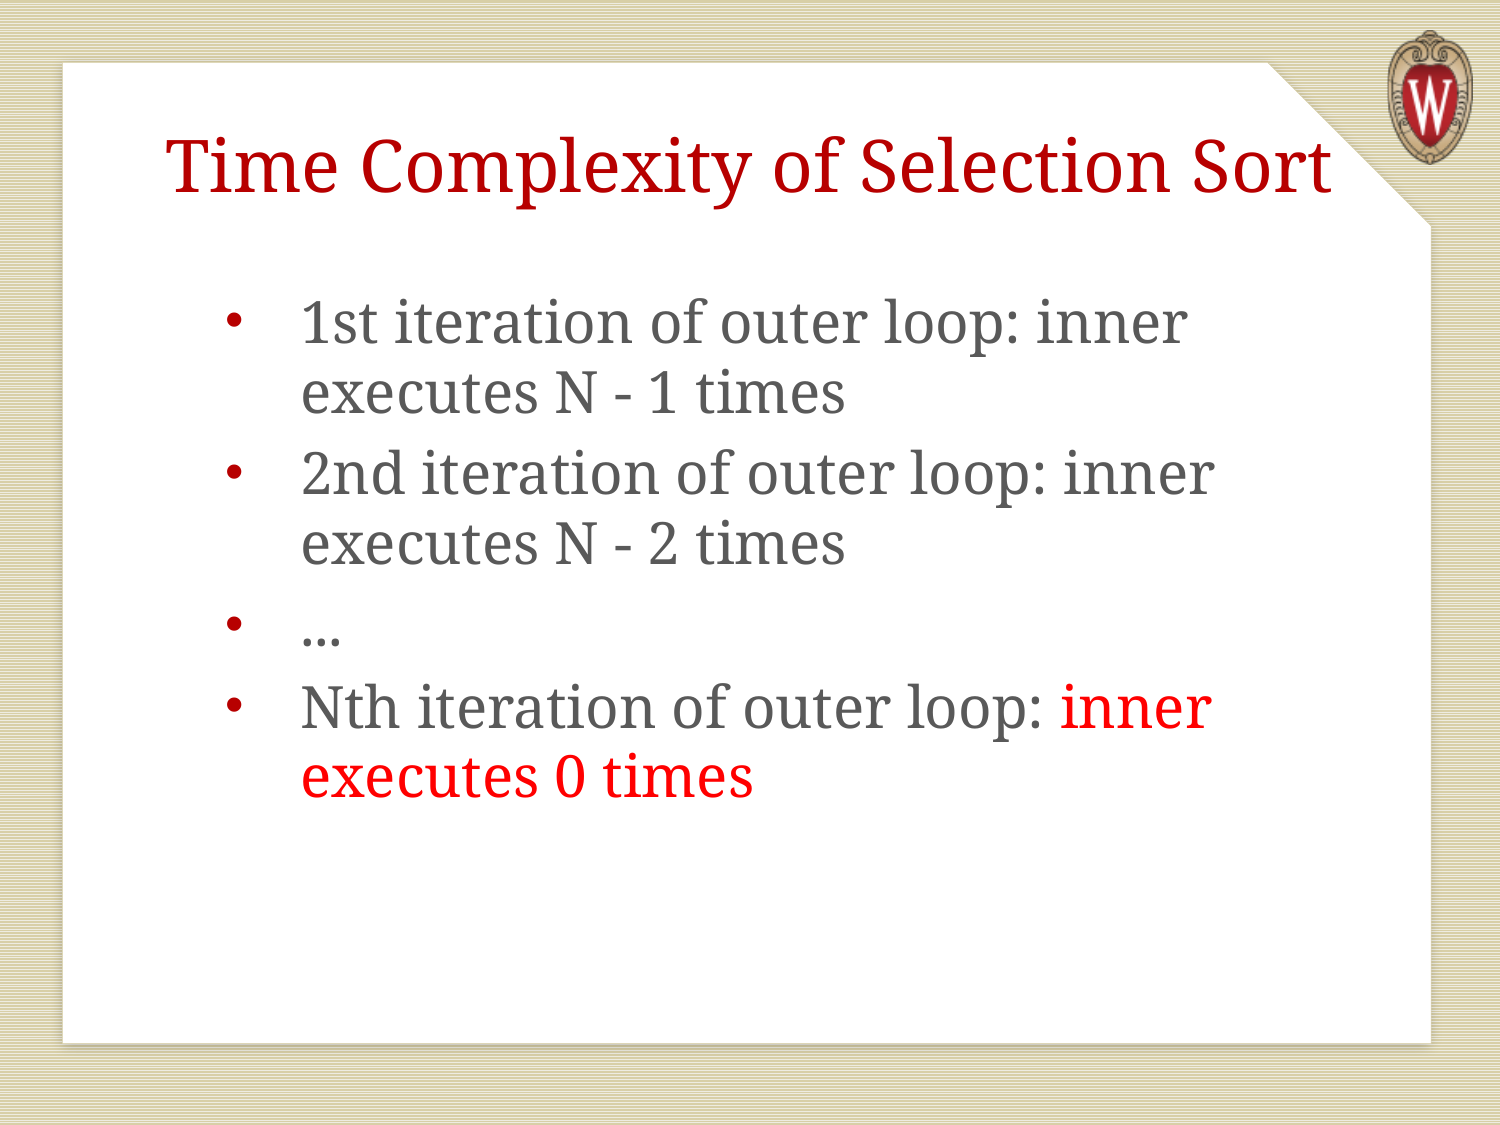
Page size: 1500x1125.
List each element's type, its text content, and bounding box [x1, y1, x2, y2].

subtitle 1st iteration of outer loop: inner executes N - 1 times 2nd iteration of outer loop: inner executes N - 2 times ... Nth iteration of outer loop: inner executes 0 times [225, 284, 1275, 887]
title Time Complexity of Selection Sort [112, 120, 1388, 269]
